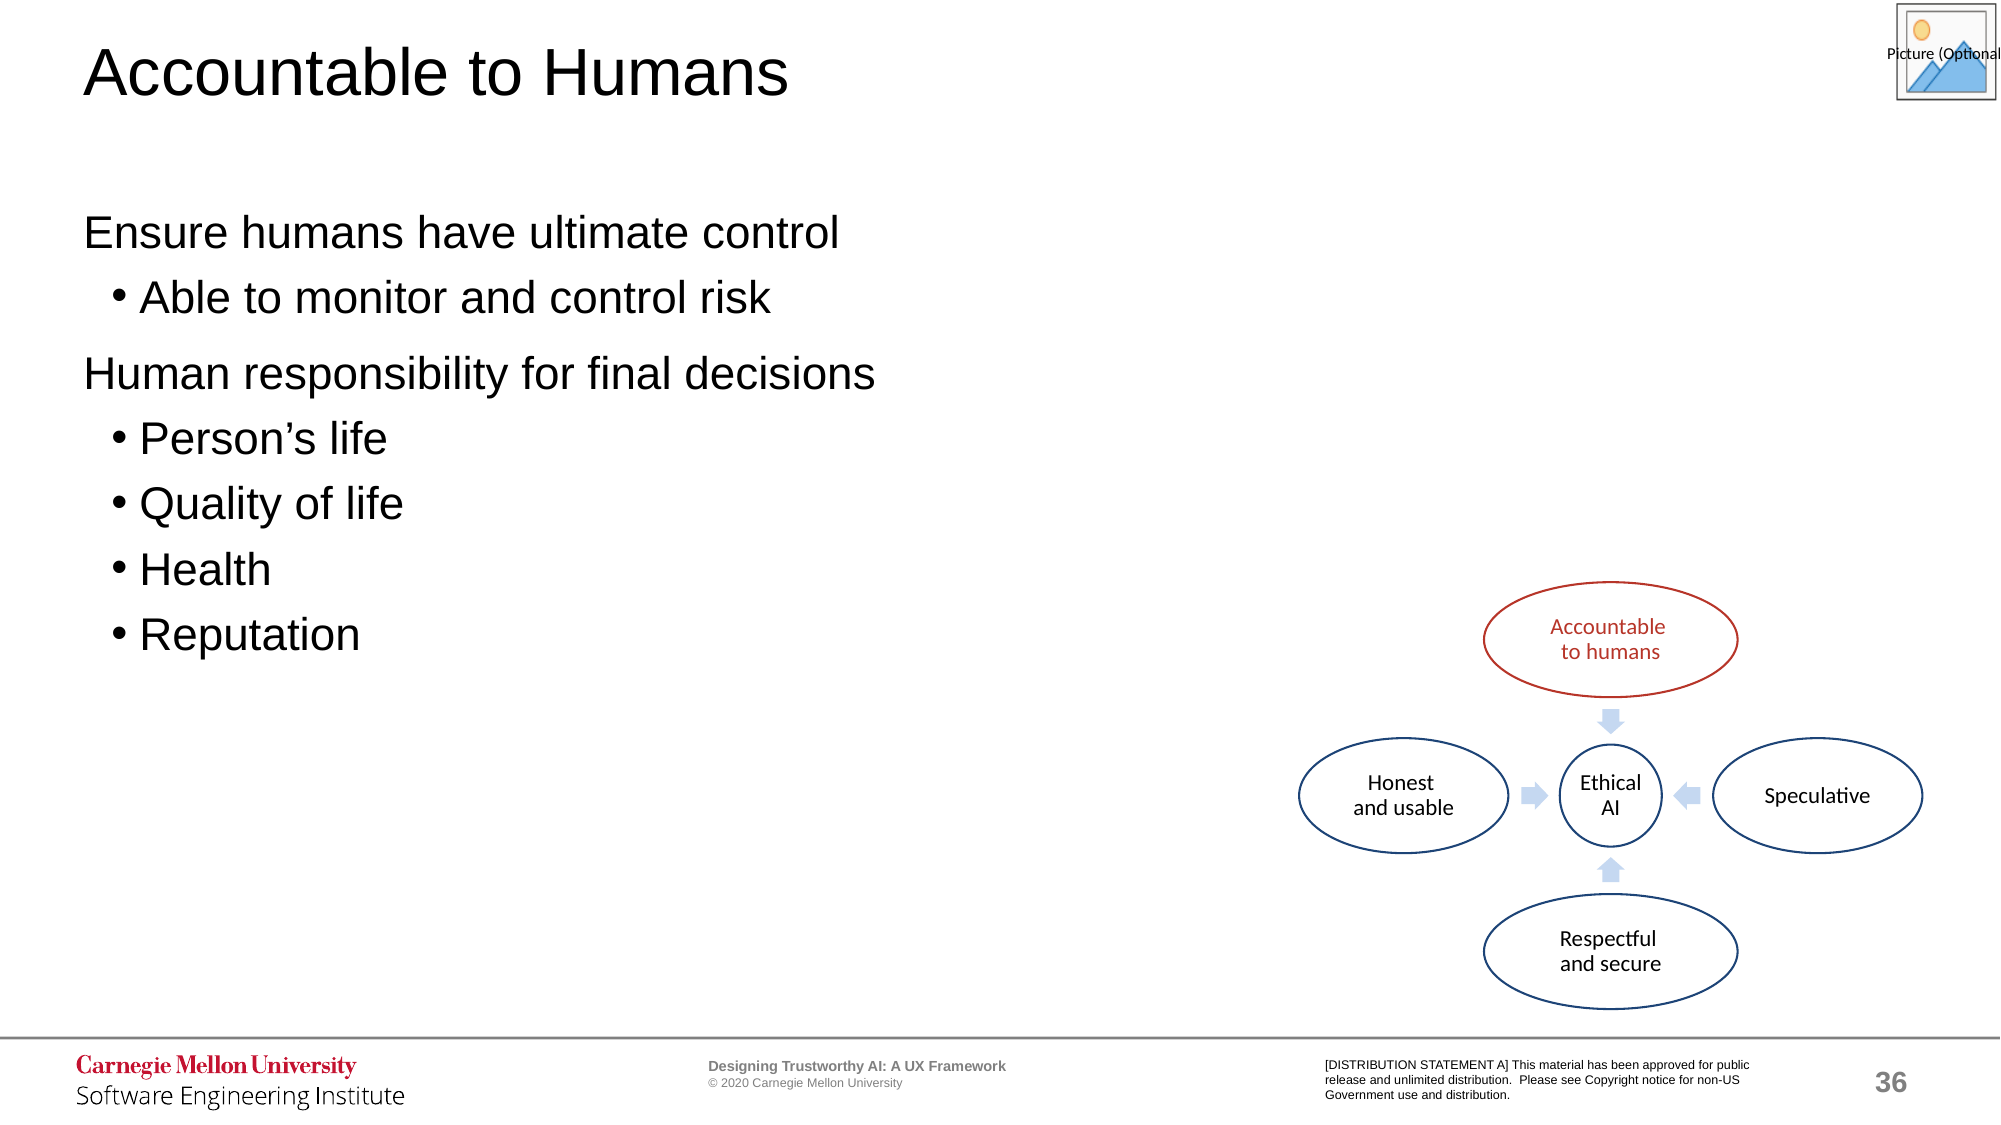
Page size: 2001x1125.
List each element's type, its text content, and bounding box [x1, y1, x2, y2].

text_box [1278, 574, 1943, 1017]
title Accountable to Humans [83, 37, 1784, 178]
picture [1893, 0, 2000, 105]
list Ensure humans have ultimate control Able to monitor and control risk Human responsibility for final decisions Person’s life Quality of life Health Reputation [83, 202, 1908, 1004]
